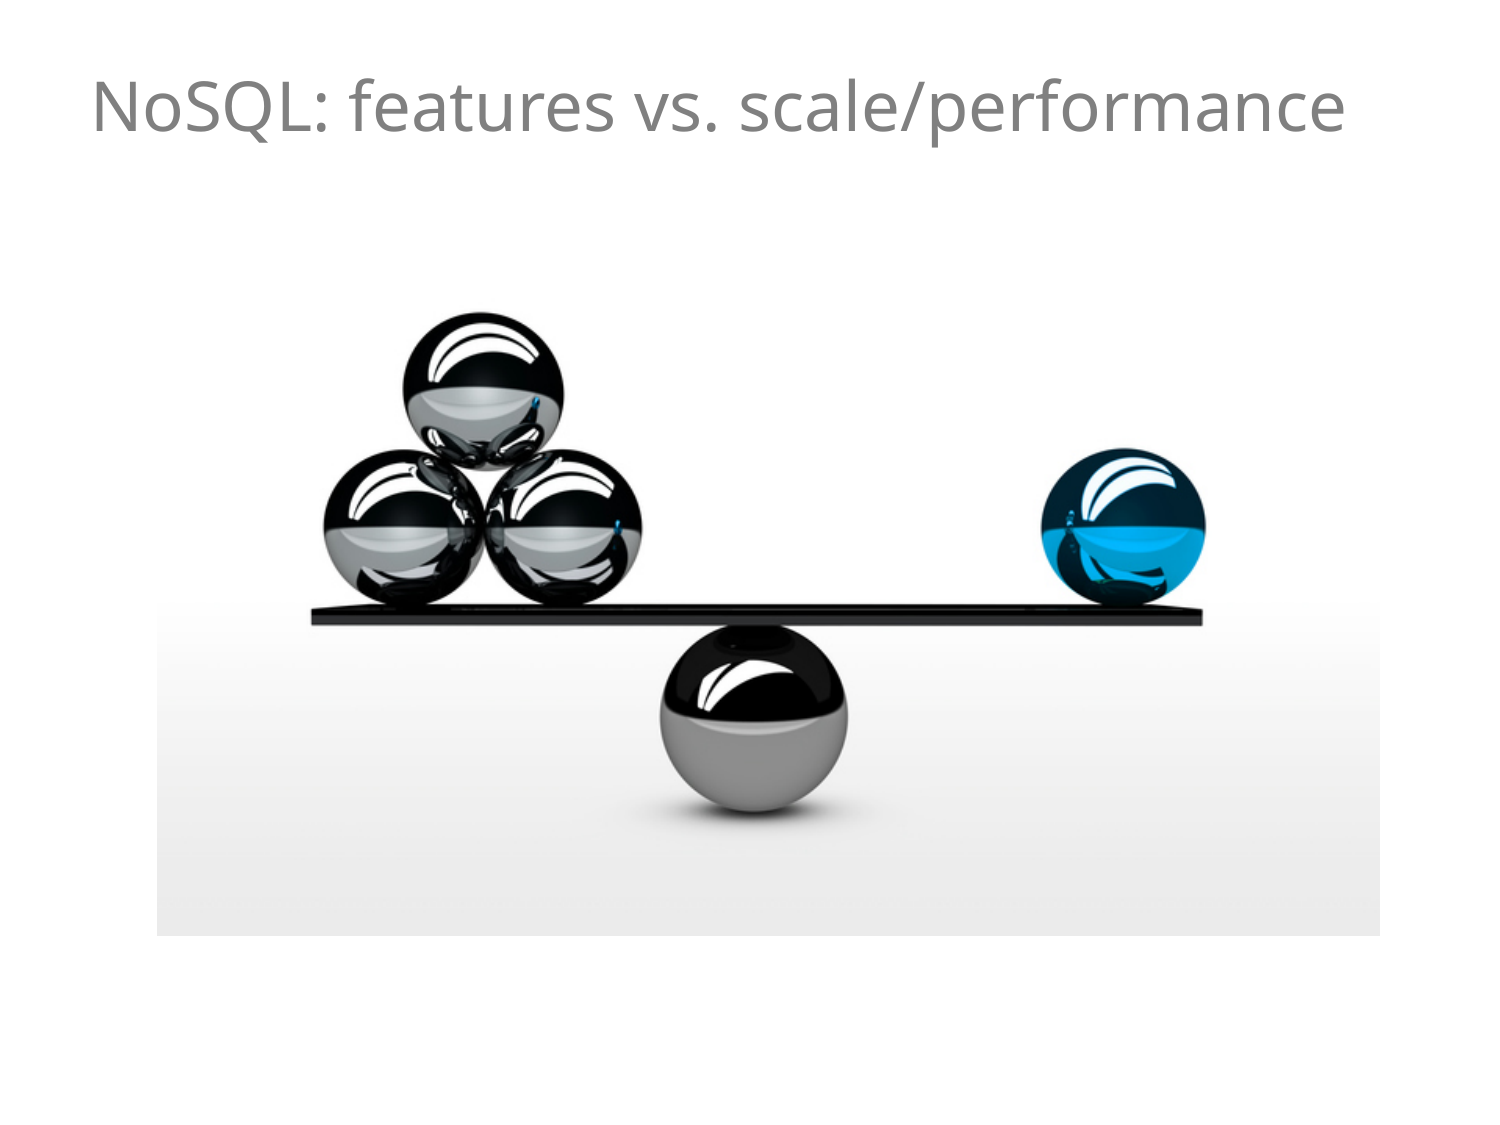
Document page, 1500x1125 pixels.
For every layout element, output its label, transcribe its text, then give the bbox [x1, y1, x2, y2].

picture [157, 237, 1380, 937]
title NoSQL: features vs. scale/performance [75, 45, 1425, 163]
